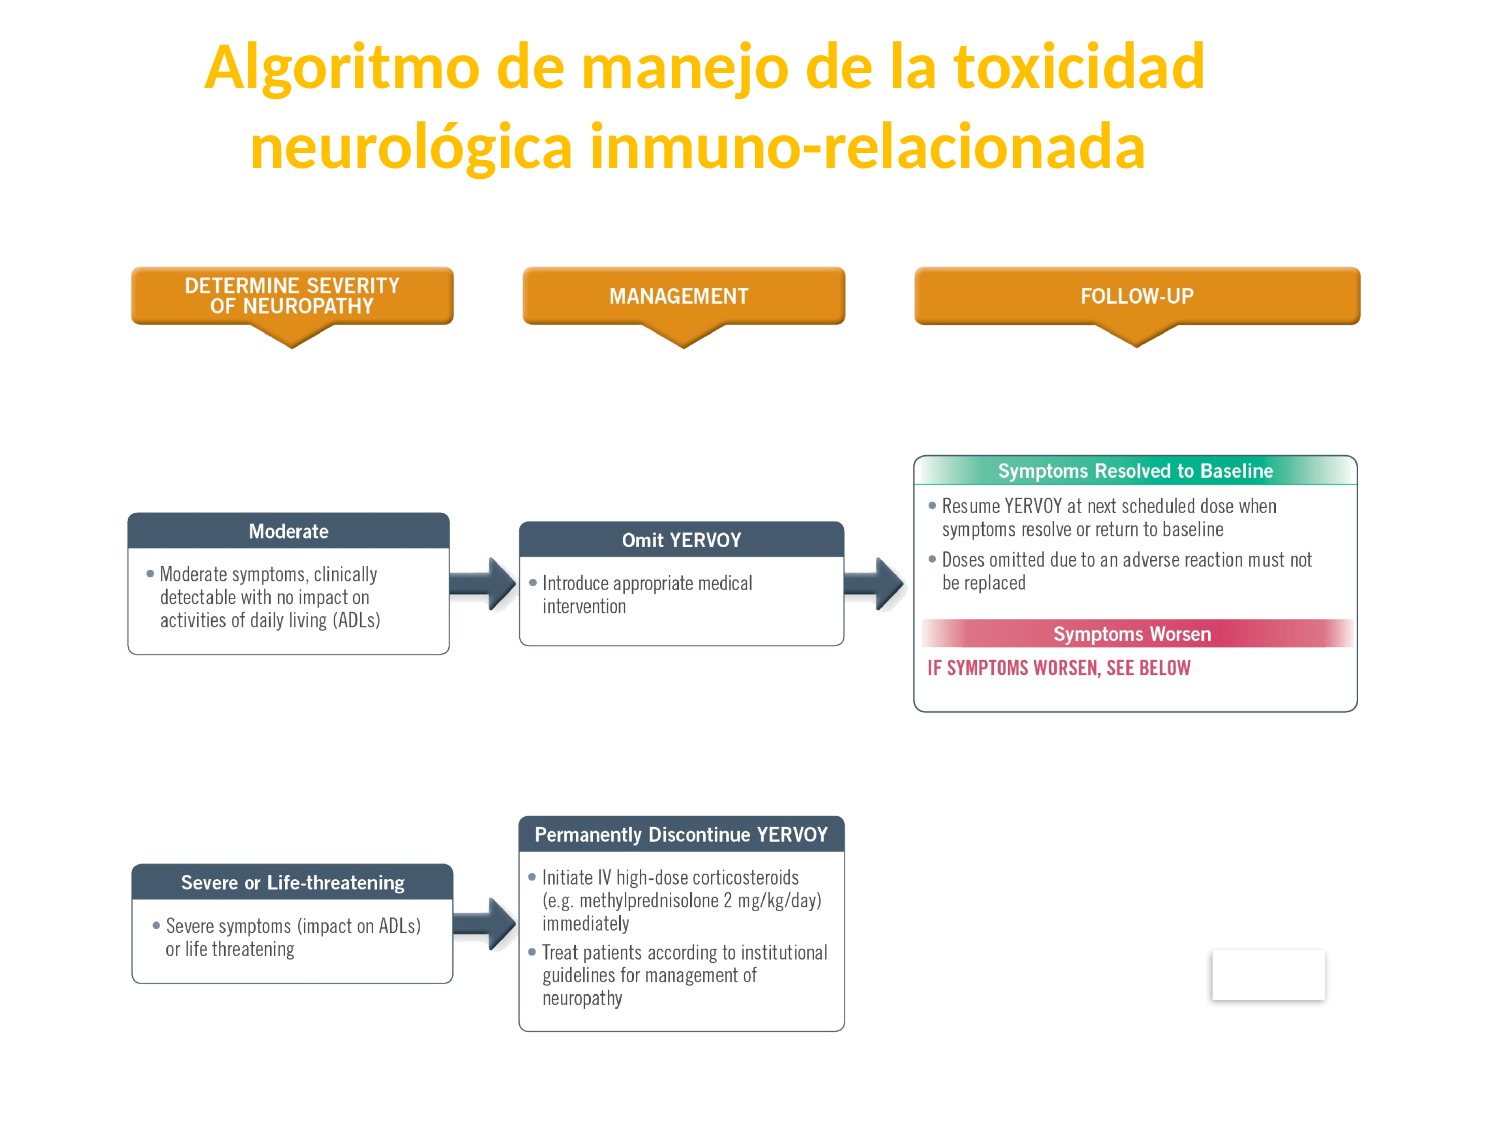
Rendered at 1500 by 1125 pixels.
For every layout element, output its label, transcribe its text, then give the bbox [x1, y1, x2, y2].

text_box Algoritmo de manejo de la toxicidad neurológica inmuno-relacionada [74, 8, 1338, 196]
picture [112, 246, 1388, 1048]
